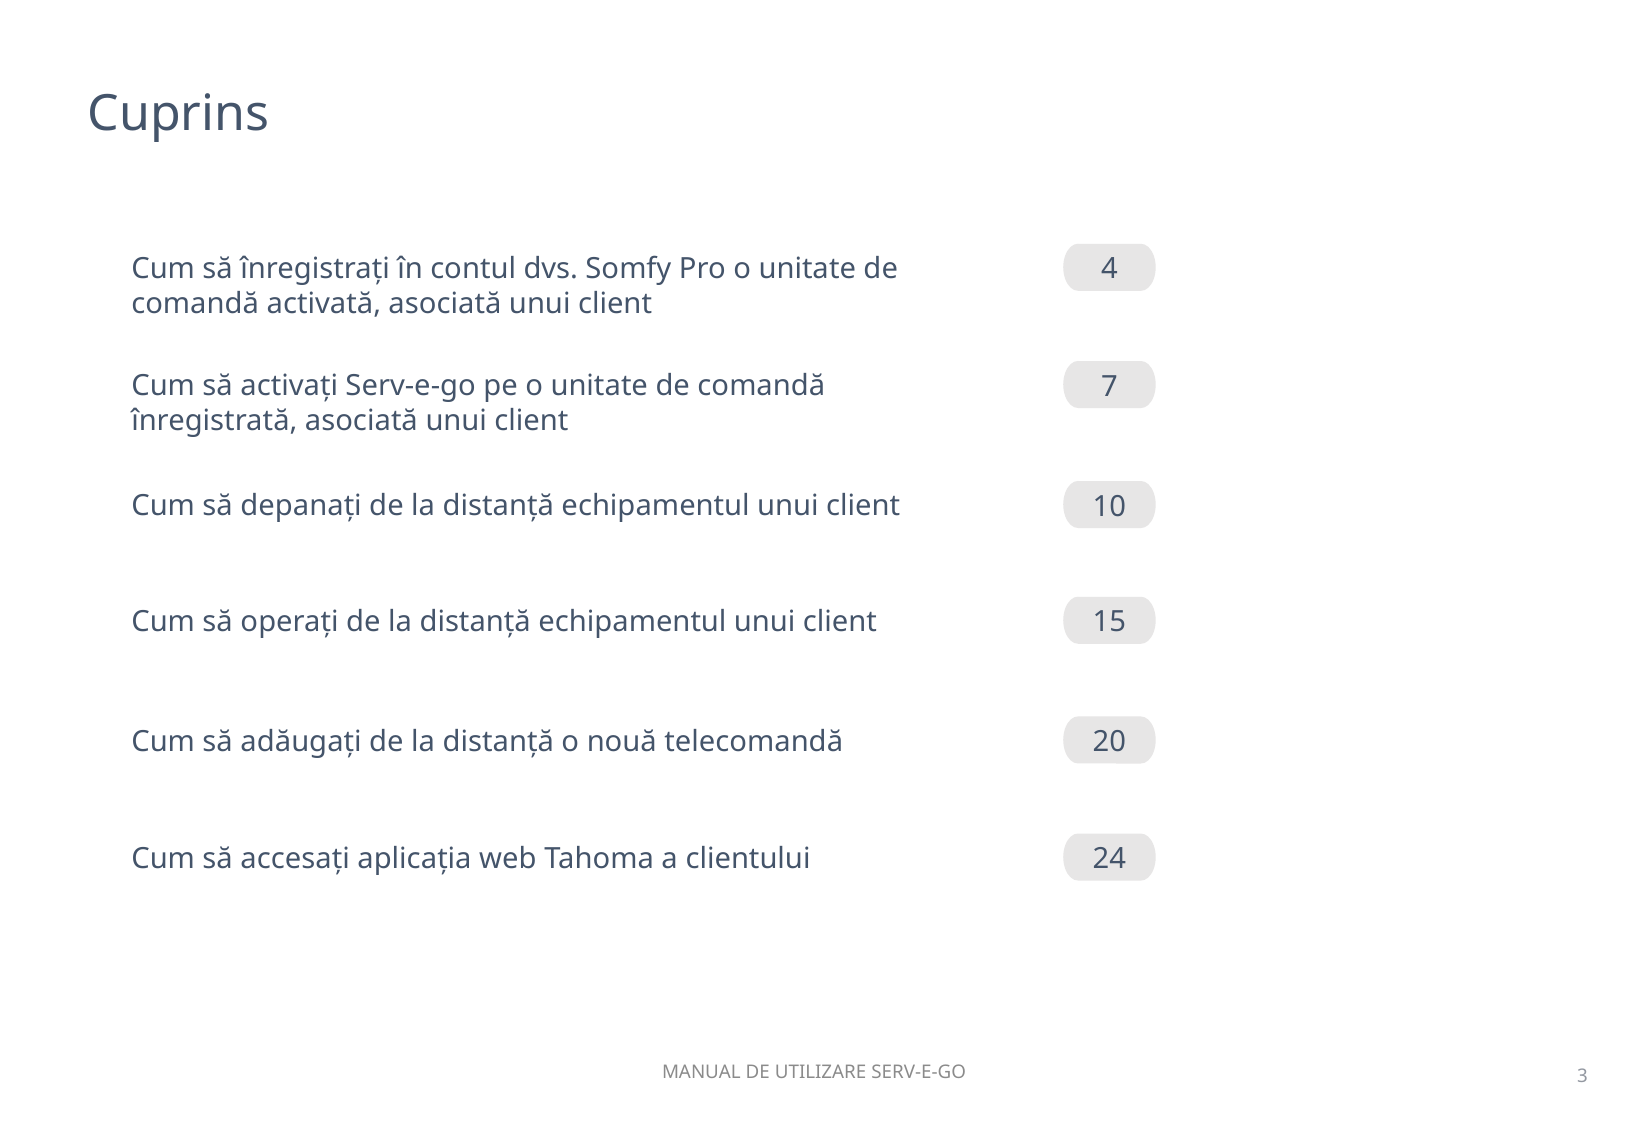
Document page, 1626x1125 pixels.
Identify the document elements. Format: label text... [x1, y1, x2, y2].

text_box Cum să depanați de la distanță echipamentul unui client [116, 479, 1014, 529]
text_box 15 [1062, 595, 1157, 645]
text_box 7 [1062, 359, 1157, 410]
footer MANUAL DE UTILIZARE SERV-E-GO [540, 1042, 1089, 1103]
slide_number 3 [1543, 1046, 1622, 1107]
text_box Cum să operați de la distanță echipamentul unui client [116, 594, 1014, 645]
text_box 4 [1062, 242, 1157, 292]
text_box 10 [1062, 479, 1157, 530]
text_box Cum să accesați aplicația web Tahoma a clientului [116, 831, 1014, 882]
text_box Cuprins [72, 72, 550, 148]
text_box Cum să înregistrați în contul dvs. Somfy Pro o unitate de comandă activată, asociată unui client [116, 242, 1014, 327]
text_box Cum să activați Serv-e-go pe o unitate de comandă înregistrată, asociată unui client [116, 359, 1014, 444]
text_box 20 [1062, 715, 1157, 765]
text_box 24 [1062, 832, 1157, 882]
text_box Cum să adăugați de la distanță o nouă telecomandă [116, 714, 1014, 765]
